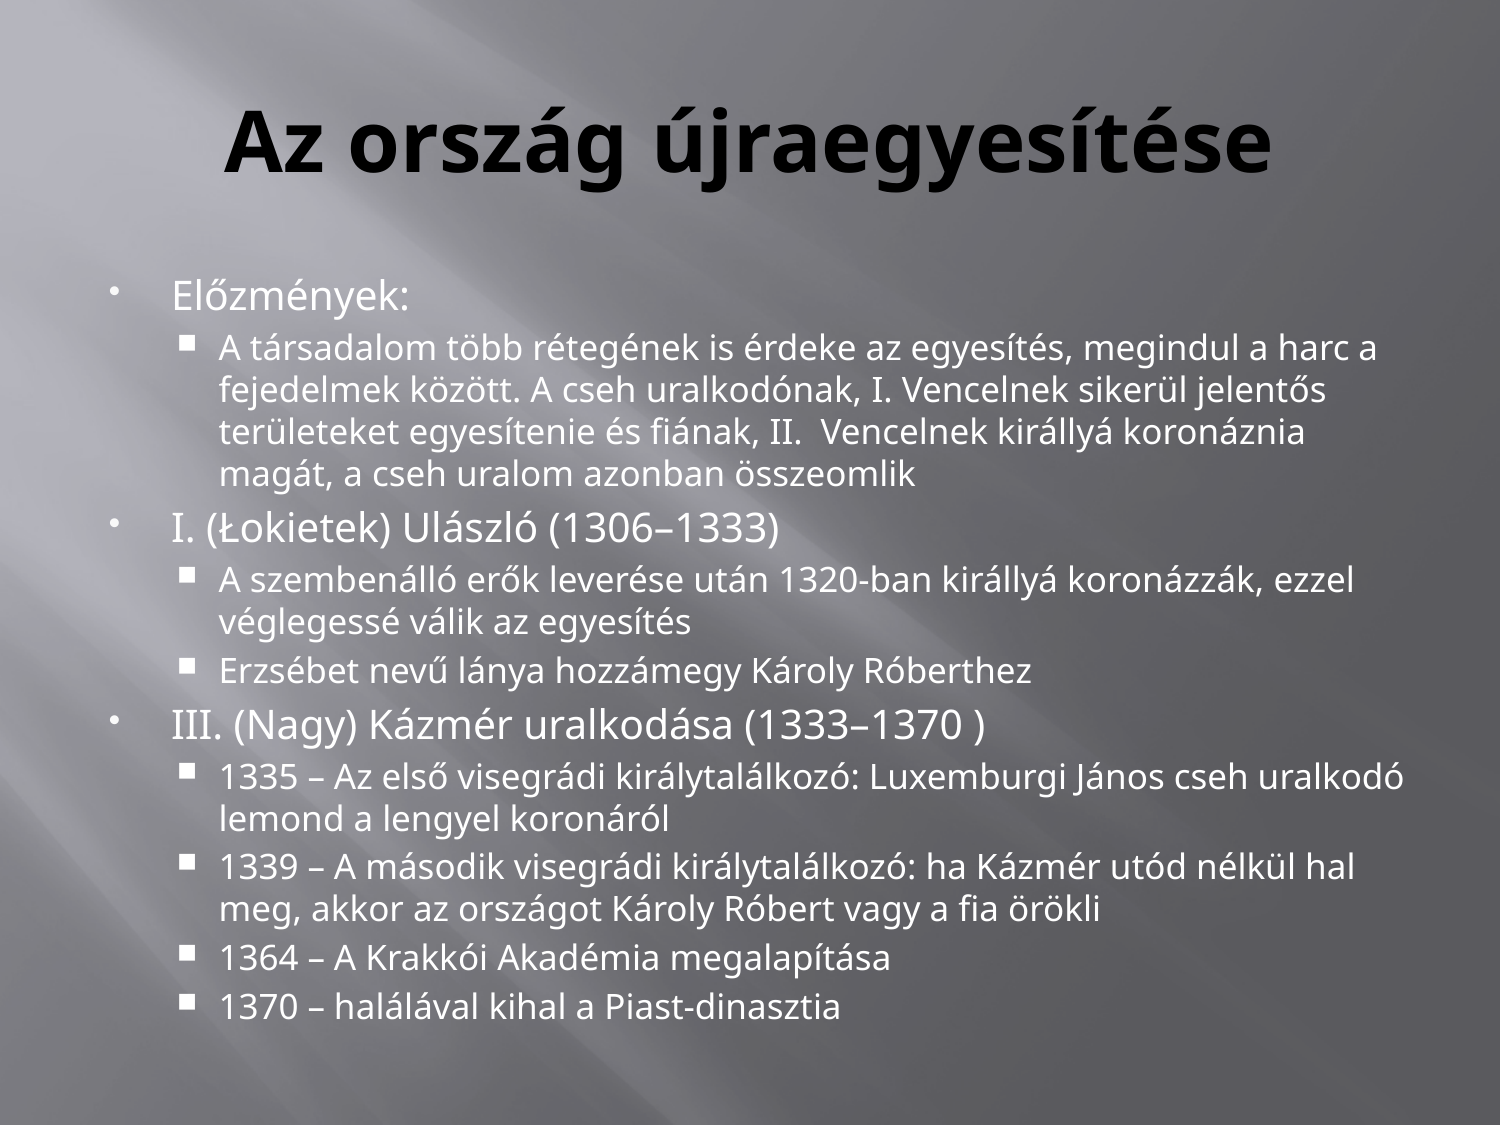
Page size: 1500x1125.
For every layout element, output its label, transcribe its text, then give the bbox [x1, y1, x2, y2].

title Az ország újraegyesítése [75, 45, 1425, 233]
list Előzmények: A társadalom több rétegének is érdeke az egyesítés, megindul a harc a fejedelmek között. A cseh uralkodónak, I. Vencelnek sikerül jelentős területeket egyesítenie és fiának, II. Vencelnek királlyá koronáznia magát, a cseh uralom azonban összeomlik I. (Łokietek) Ulászló (1306–1333) A szembenálló erők leverése után 1320-ban királlyá koronázzák, ezzel véglegessé válik az egyesítés Erzsébet nevű lánya hozzámegy Károly Róberthez III. (Nagy) Kázmér uralkodása (1333–1370 ) 1335 – Az első visegrádi királytalálkozó: Luxemburgi János cseh uralkodó lemond a lengyel koronáról 1339 – A második visegrádi királytalálkozó: ha Kázmér utód nélkül hal meg, akkor az országot Károly Róbert vagy a fia örökli 1364 – A Krakkói Akadémia megalapítása 1370 – halálával kihal a Piast-dinasztia [75, 262, 1425, 1035]
